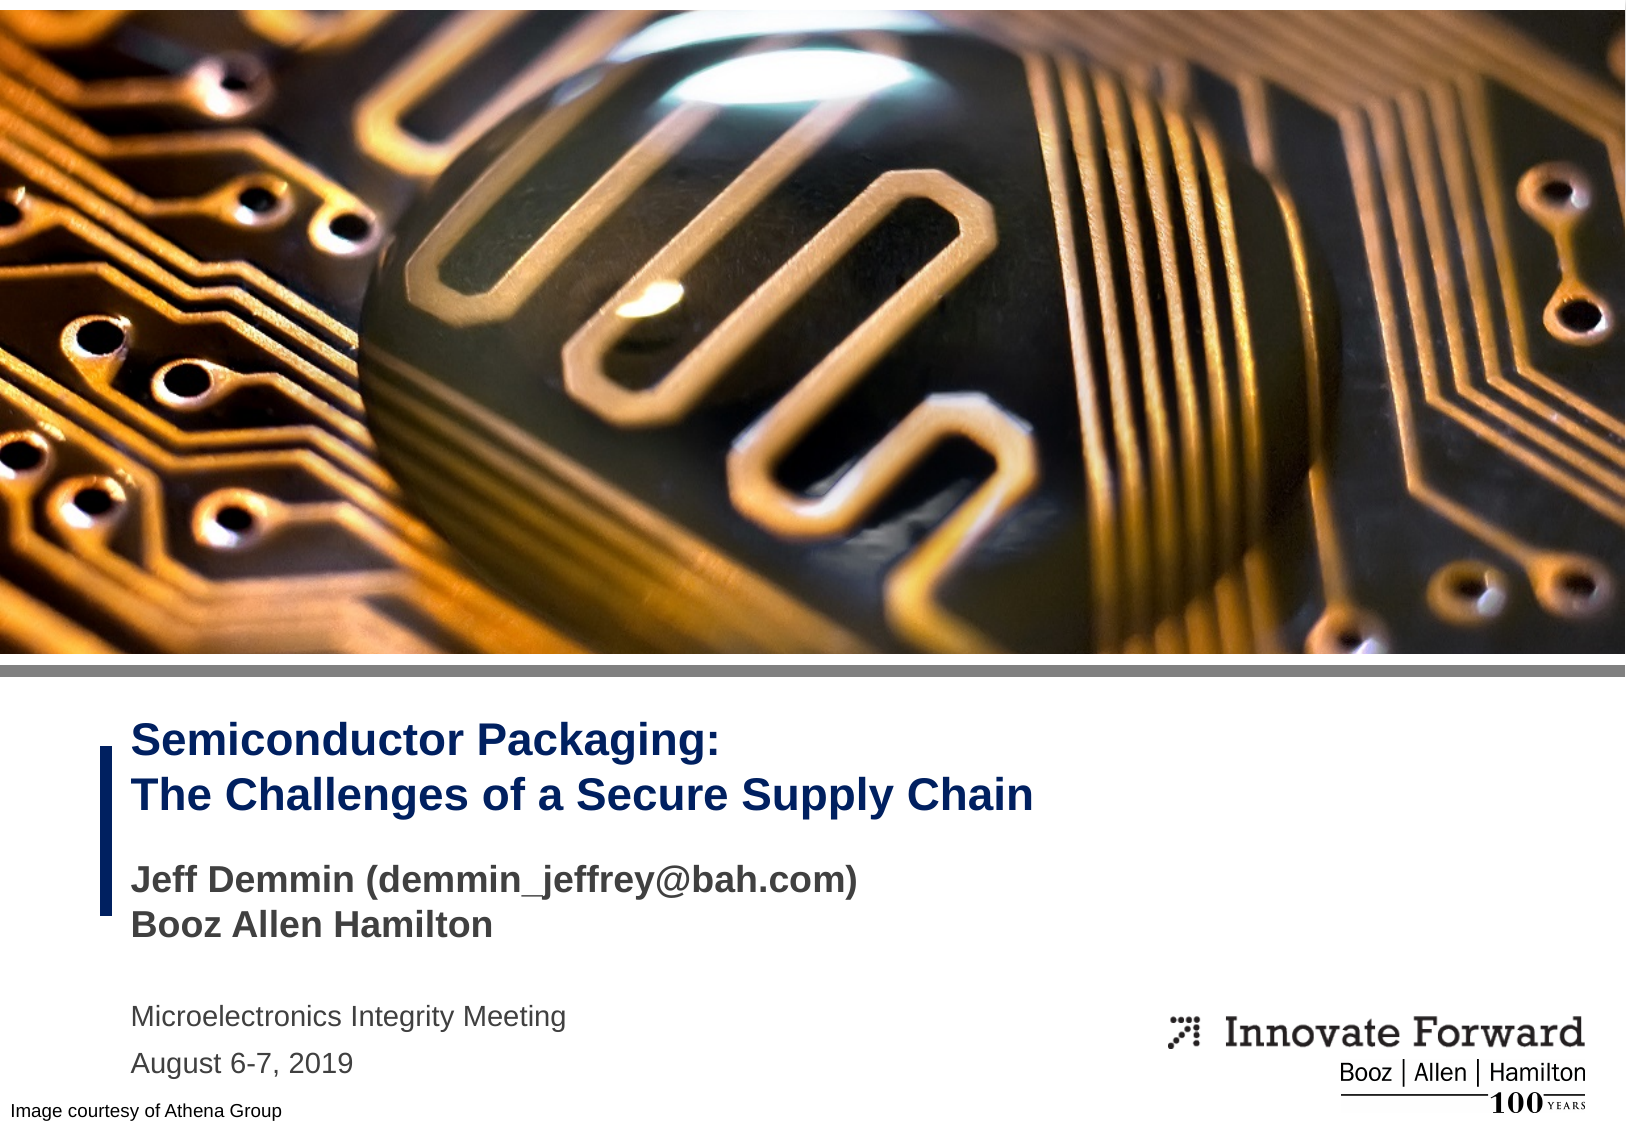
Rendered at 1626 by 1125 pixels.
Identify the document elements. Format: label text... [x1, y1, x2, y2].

picture [1167, 1006, 1585, 1049]
text_box Image courtesy of Athena Group [10, 1098, 283, 1122]
title Semiconductor Packaging: The Challenges of a Secure Supply Chain [130, 730, 1605, 799]
picture [0, 10, 1625, 655]
subtitle Jeff Demmin (demmin_jeffrey@bah.com) Booz Allen Hamilton [130, 868, 1605, 932]
list Microelectronics Integrity Meeting August 6-7, 2019 [130, 988, 957, 1088]
picture [1341, 1059, 1585, 1113]
